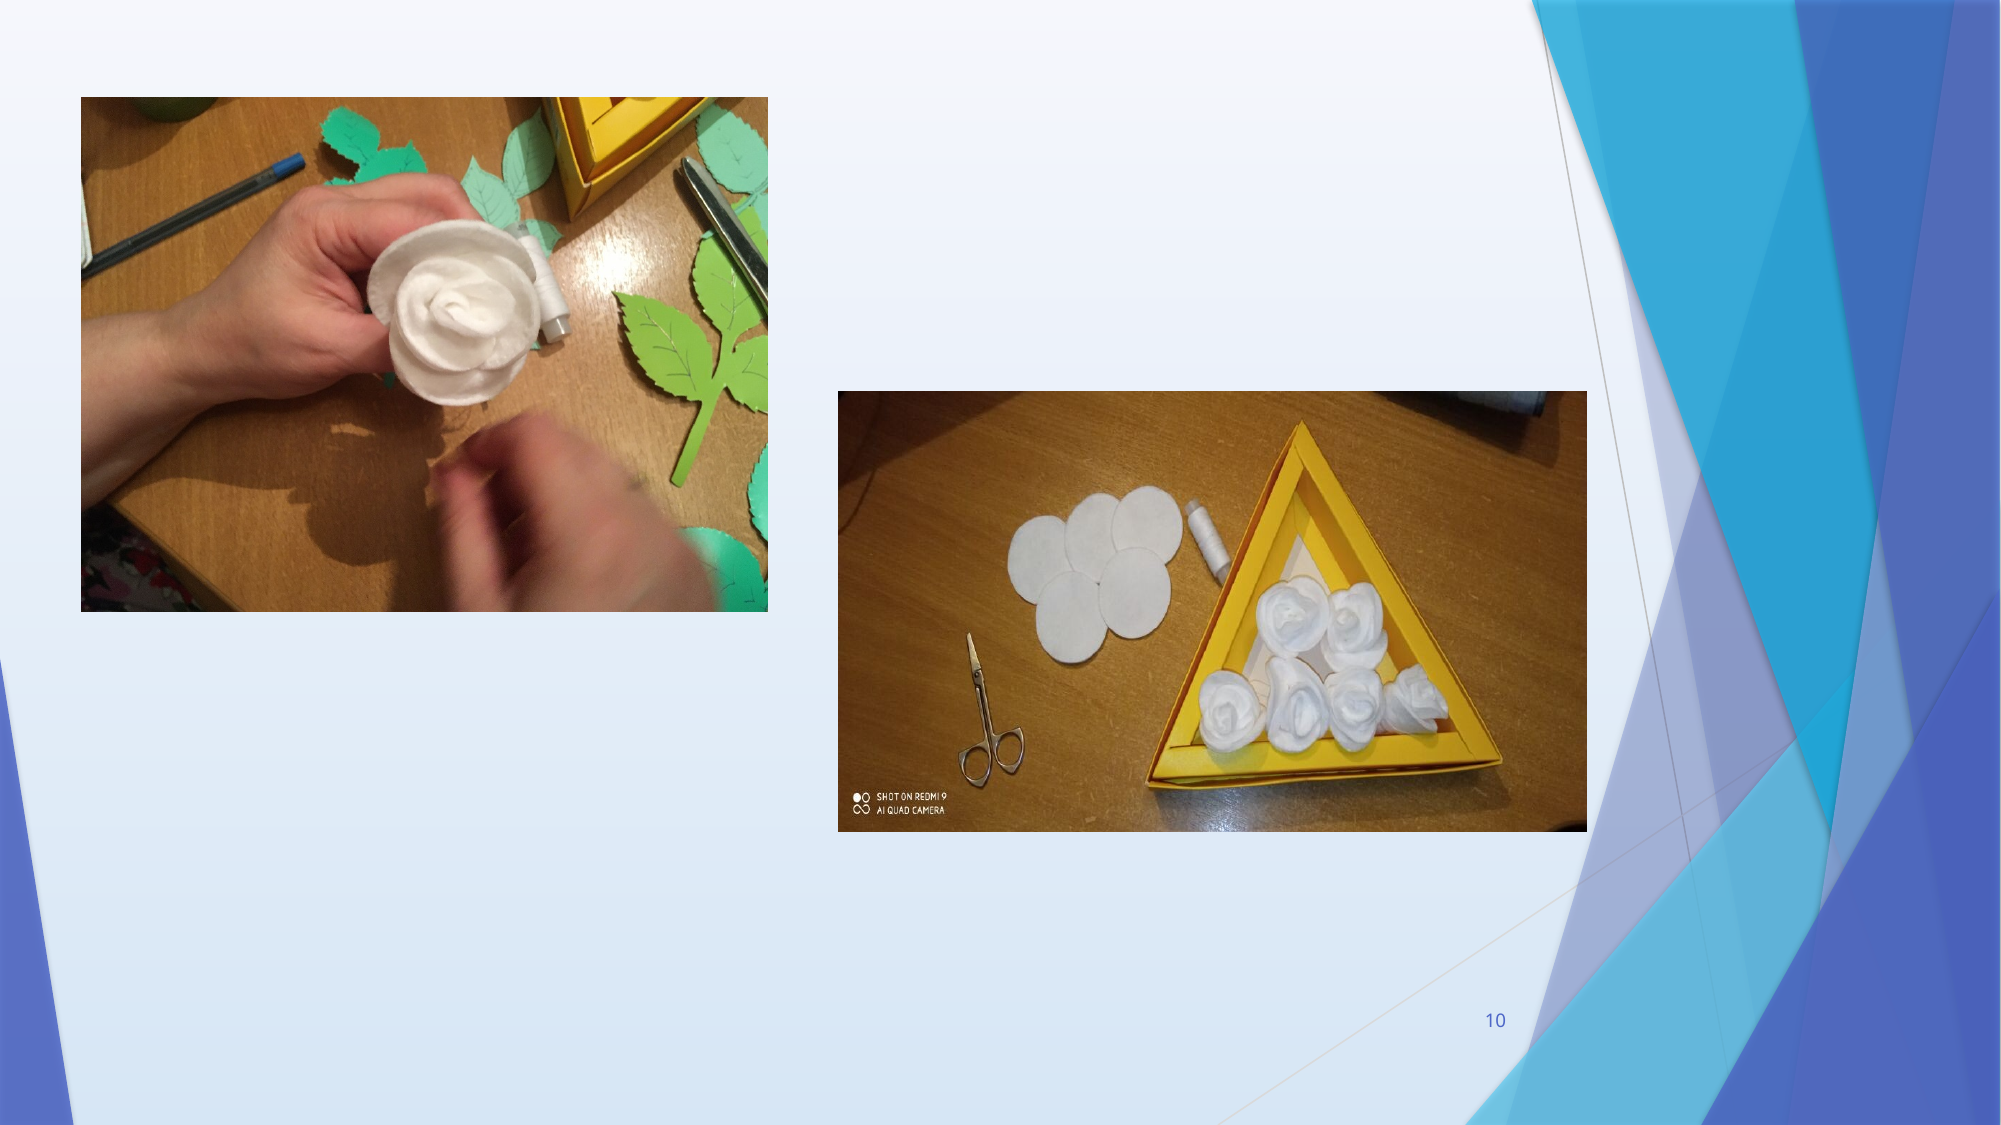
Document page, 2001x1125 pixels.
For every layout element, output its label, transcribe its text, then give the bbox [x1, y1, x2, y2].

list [838, 391, 1587, 833]
slide_number 10 [1409, 991, 1522, 1051]
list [80, 96, 768, 613]
